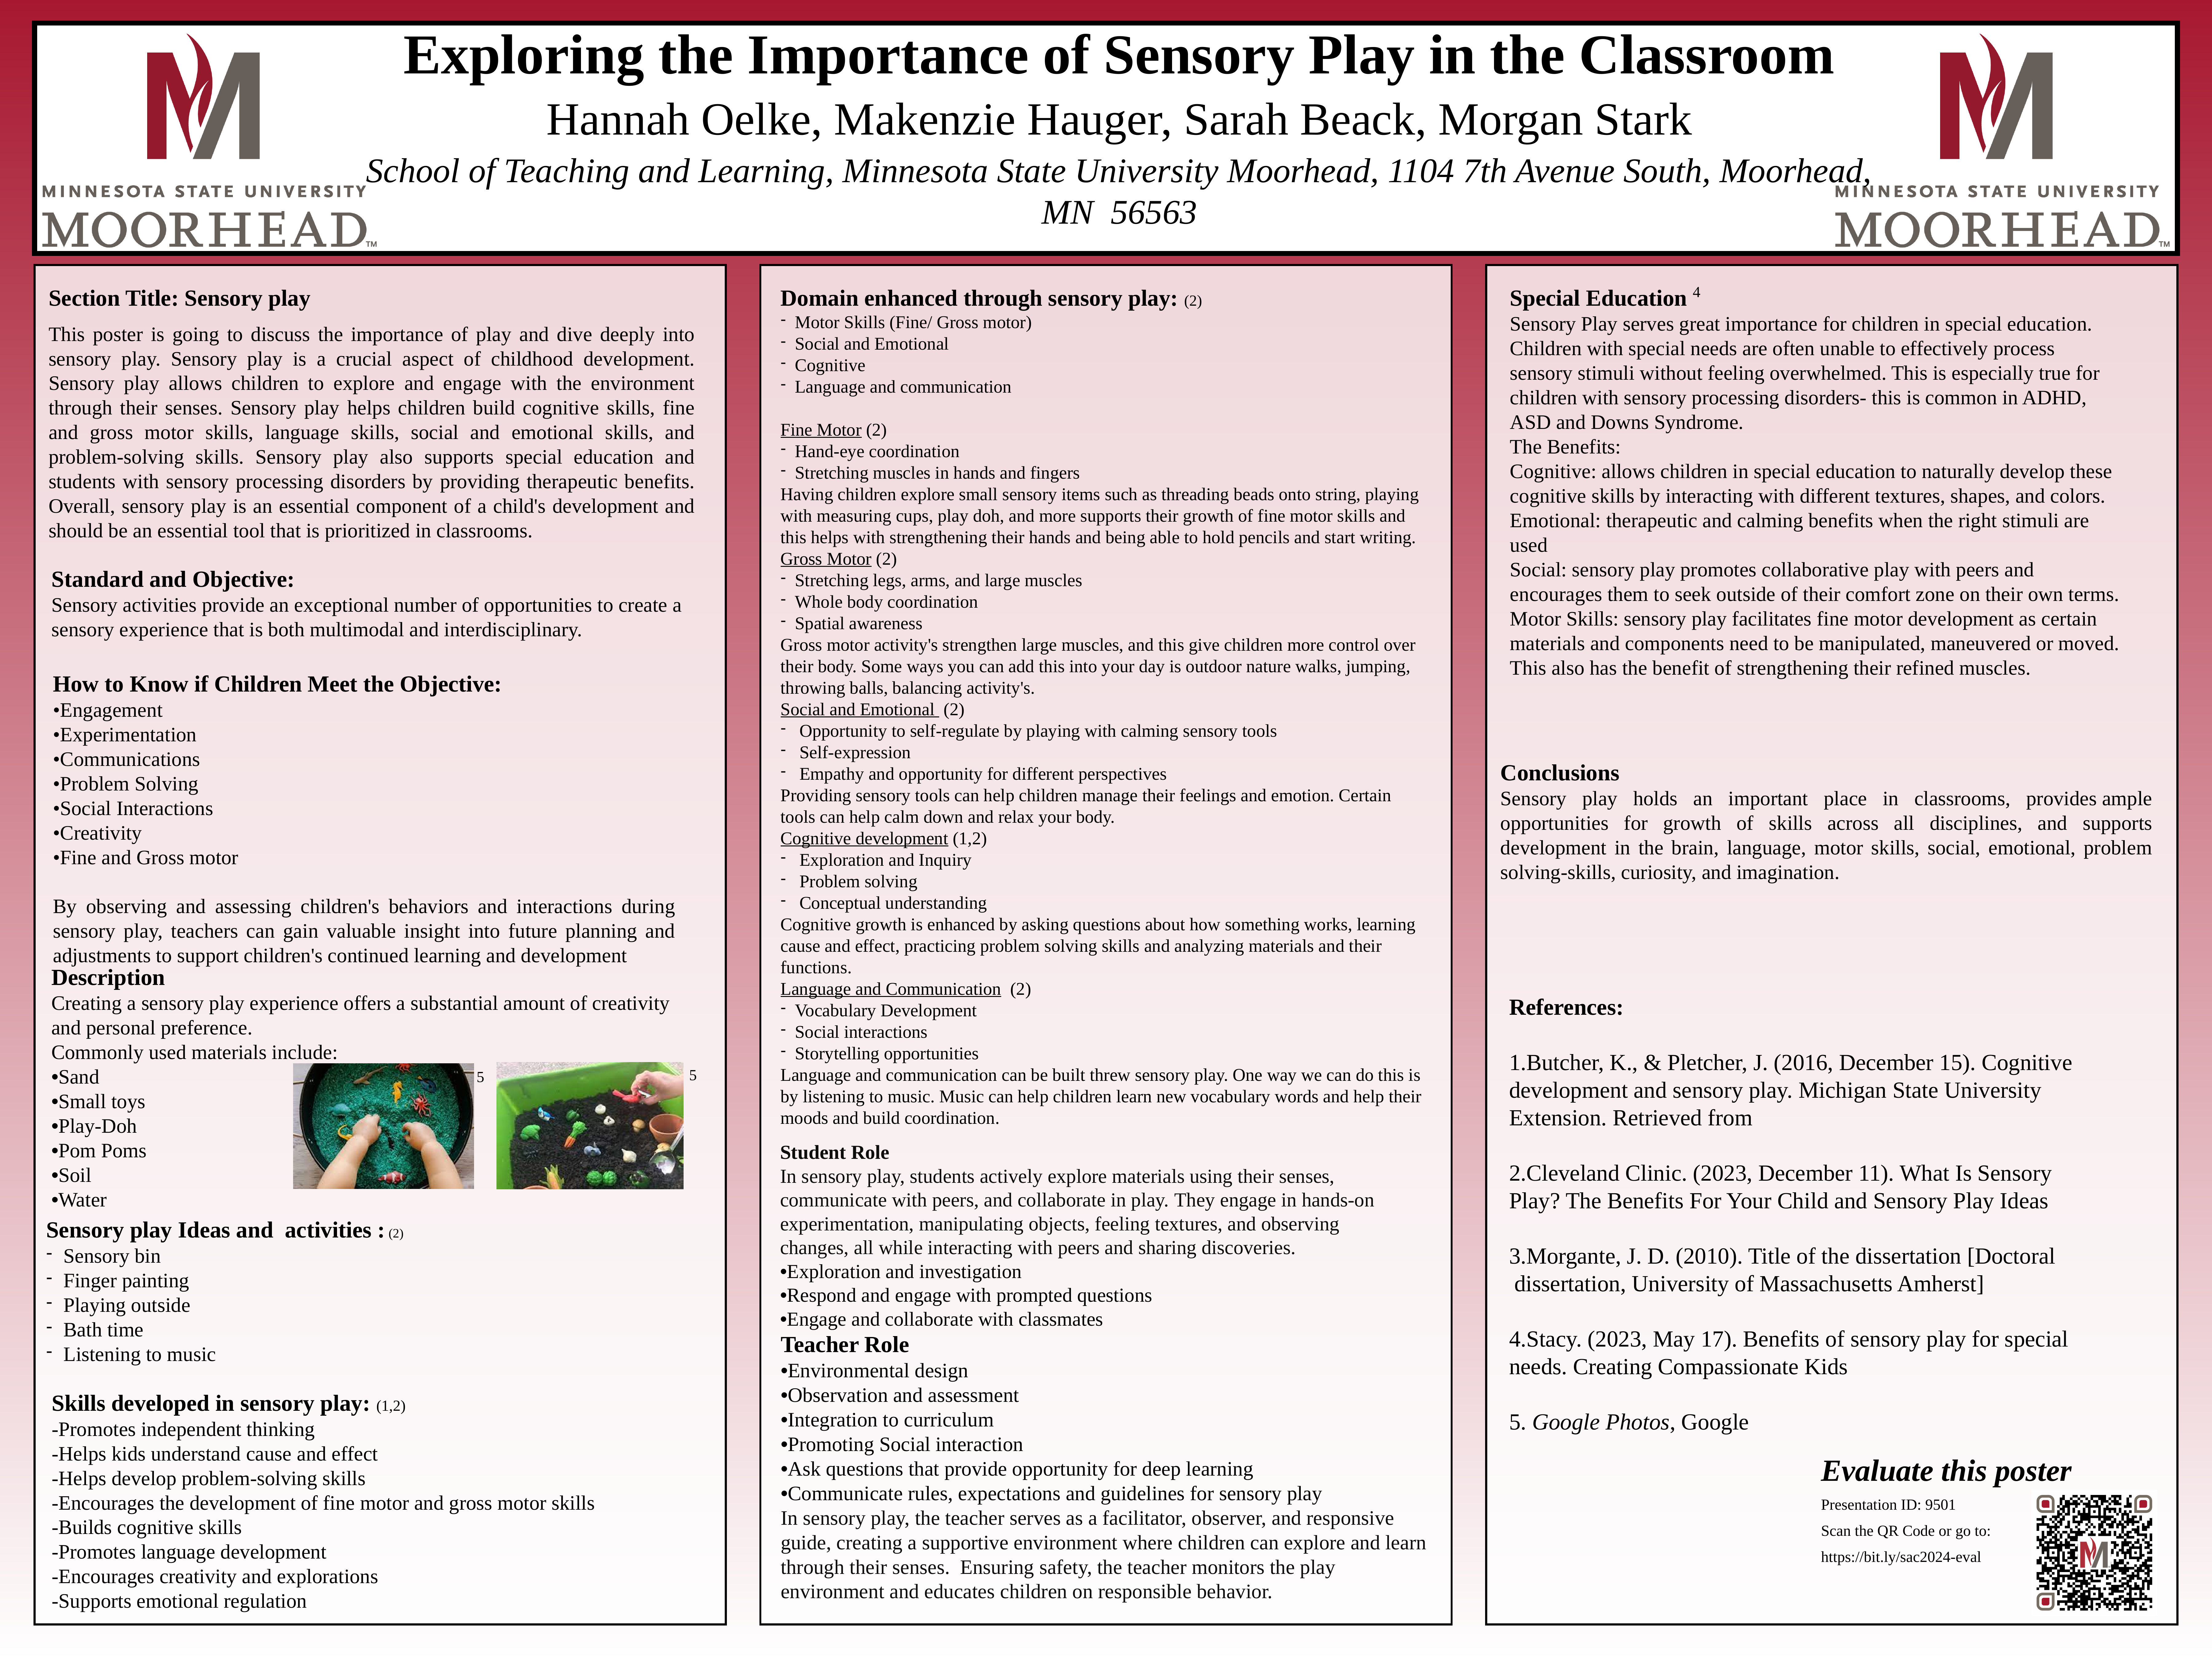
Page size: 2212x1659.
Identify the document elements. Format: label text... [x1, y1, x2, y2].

text_box Skills developed in sensory play: (1,2) -Promotes independent thinking -Helps kids understand cause and effect -Helps develop problem-solving skills -Encourages the development of fine motor and gross motor skills -Builds cognitive skills -Promotes language development -Encourages creativity and explorations -Supports emotional regulation [47, 1386, 701, 1633]
picture [38, 27, 381, 250]
text_box Teacher Role •Environmental design •Observation and assessment •Integration to curriculum •Promoting Social interaction •Ask questions that provide opportunity for deep learning •Communicate rules, expectations and guidelines for sensory play In sensory play, the teacher serves as a facilitator, observer, and responsive guide, creating a supportive environment where children can explore and learn through their senses. Ensuring safety, the teacher monitors the play environment and educates children on responsible behavior. [776, 1327, 1436, 1659]
picture [293, 1063, 474, 1189]
picture [496, 1062, 684, 1190]
text_box Evaluate this poster Presentation ID: 9501 Scan the QR Code or go to: https://bit.ly/sac2024-eval [1816, 1448, 2087, 1568]
text_box Exploring the Importance of Sensory Play in the Classroom Hannah Oelke, Makenzie Hauger, Sarah Beack, Morgan Stark School of Teaching and Learning, Minnesota State University Moorhead, 1104 7th Avenue South, Moorhead, MN 56563 [345, 15, 1893, 233]
text_box 4 [1688, 280, 1731, 303]
text_box Sensory play Ideas and activities : (2) Sensory bin Finger painting Playing outside Bath time Listening to music [41, 1212, 706, 1386]
text_box Domain enhanced through sensory play: (2) Motor Skills (Fine/ Gross motor) Social and Emotional Cognitive Language and communication Fine Motor (2) Hand-eye coordination Stretching muscles in hands and fingers Having children explore small sensory items such as threading beads onto string, playing with measuring cups, play doh, and more supports their growth of fine motor skills and this helps with strengthening their hands and being able to hold pencils and start writing. Gross Motor (2) Stretching legs, arms, and large muscles Whole body coordination Spatial awareness Gross motor activity's strengthen large muscles, and this give children more control over their body. Some ways you can add this into your day is outdoor nature walks, jumping, throwing balls, balancing activity's. Social and Emotional (2) Opportunity to self-regulate by playing with calming sensory tools Self-expression Empathy and opportunity for different perspectives Providing sensory tools can help children manage their feelings and emotion. Certain tools can help calm down and relax your body. Cognitive development (1,2) Exploration and Inquiry Problem solving Conceptual understanding Cognitive growth is enhanced by asking questions about how something works, learning cause and effect, practicing problem solving skills and analyzing materials and their functions. Language and Communication (2) Vocabulary Development Social interactions Storytelling opportunities Language and communication can be built threw sensory play. One way we can do this is by listening to music. Music can help children learn new vocabulary words and help their moods and build coordination. [776, 280, 1436, 1241]
text_box How to Know if Children Meet the Objective: •Engagement •Experimentation •Communications •Problem Solving •Social Interactions •Creativity •Fine and Gross motor By observing and assessing children's behaviors and interactions during sensory play, teachers can gain valuable insight into future planning and adjustments to support children's continued learning and development [48, 666, 681, 987]
picture [2031, 1490, 2157, 1616]
picture [1831, 27, 2174, 250]
text_box References: 1.Butcher, K., & Pletcher, J. (2016, December 15). Cognitive development and sensory play. Michigan State University Extension. Retrieved from 2.Cleveland Clinic. (2023, December 11). What Is Sensory Play? The Benefits For Your Child and Sensory Play Ideas 3.Morgante, J. D. (2010). Title of the dissertation [Doctoral dissertation, University of Massachusetts Amherst] 4.Stacy. (2023, May 17). Benefits of sensory play for special needs. Creating Compassionate Kids 5. Google Photos, Google [1504, 990, 2083, 1437]
text_box 5 [684, 1062, 823, 1086]
text_box Student Role In sensory play, students actively explore materials using their senses, communicate with peers, and collaborate in play. They engage in hands-on experimentation, manipulating objects, feeling textures, and observing changes, all while interacting with peers and sharing discoveries. •Exploration and investigation •Respond and engage with prompted questions •Engage and collaborate with classmates [775, 1137, 1403, 1375]
text_box Conclusions Sensory play holds an important place in classrooms, provides ample opportunities for growth of skills across all disciplines, and supports development in the brain, language, motor skills, social, emotional, problem solving-skills, curiosity, and imagination. [1496, 755, 2158, 904]
text_box 5 [475, 1065, 495, 1088]
text_box Section Title: Sensory play This poster is going to discuss the importance of play and dive deeply into sensory play. Sensory play is a crucial aspect of childhood development. Sensory play allows children to explore and engage with the environment through their senses. Sensory play helps children build cognitive skills, fine and gross motor skills, language skills, social and emotional skills, and problem-solving skills. Sensory play also supports special education and students with sensory processing disorders by providing therapeutic benefits. Overall, sensory play is an essential component of a child's development and should be an essential tool that is prioritized in classrooms. [44, 280, 701, 544]
text_box Special Education Sensory Play serves great importance for children in special education. Children with special needs are often unable to effectively process sensory stimuli without feeling overwhelmed. This is especially true for children with sensory processing disorders- this is common in ADHD, ASD and Downs Syndrome. The Benefits: Cognitive: allows children in special education to naturally develop these cognitive skills by interacting with different textures, shapes, and colors. Emotional: therapeutic and calming benefits when the right stimuli are used Social: sensory play promotes collaborative play with peers and encourages them to seek outside of their comfort zone on their own terms. Motor Skills: sensory play facilitates fine motor development as certain materials and components need to be manipulated, maneuvered or moved. This also has the benefit of strengthening their refined muscles. [1505, 280, 2128, 700]
text_box Standard and Objective: Sensory activities provide an exceptional number of opportunities to create a sensory experience that is both multimodal and interdisciplinary. [47, 561, 709, 700]
text_box Description Creating a sensory play experience offers a substantial amount of creativity and personal preference. Commonly used materials include: •Sand •Small toys •Play-Doh •Pom Poms •Soil •Water [47, 959, 706, 1252]
